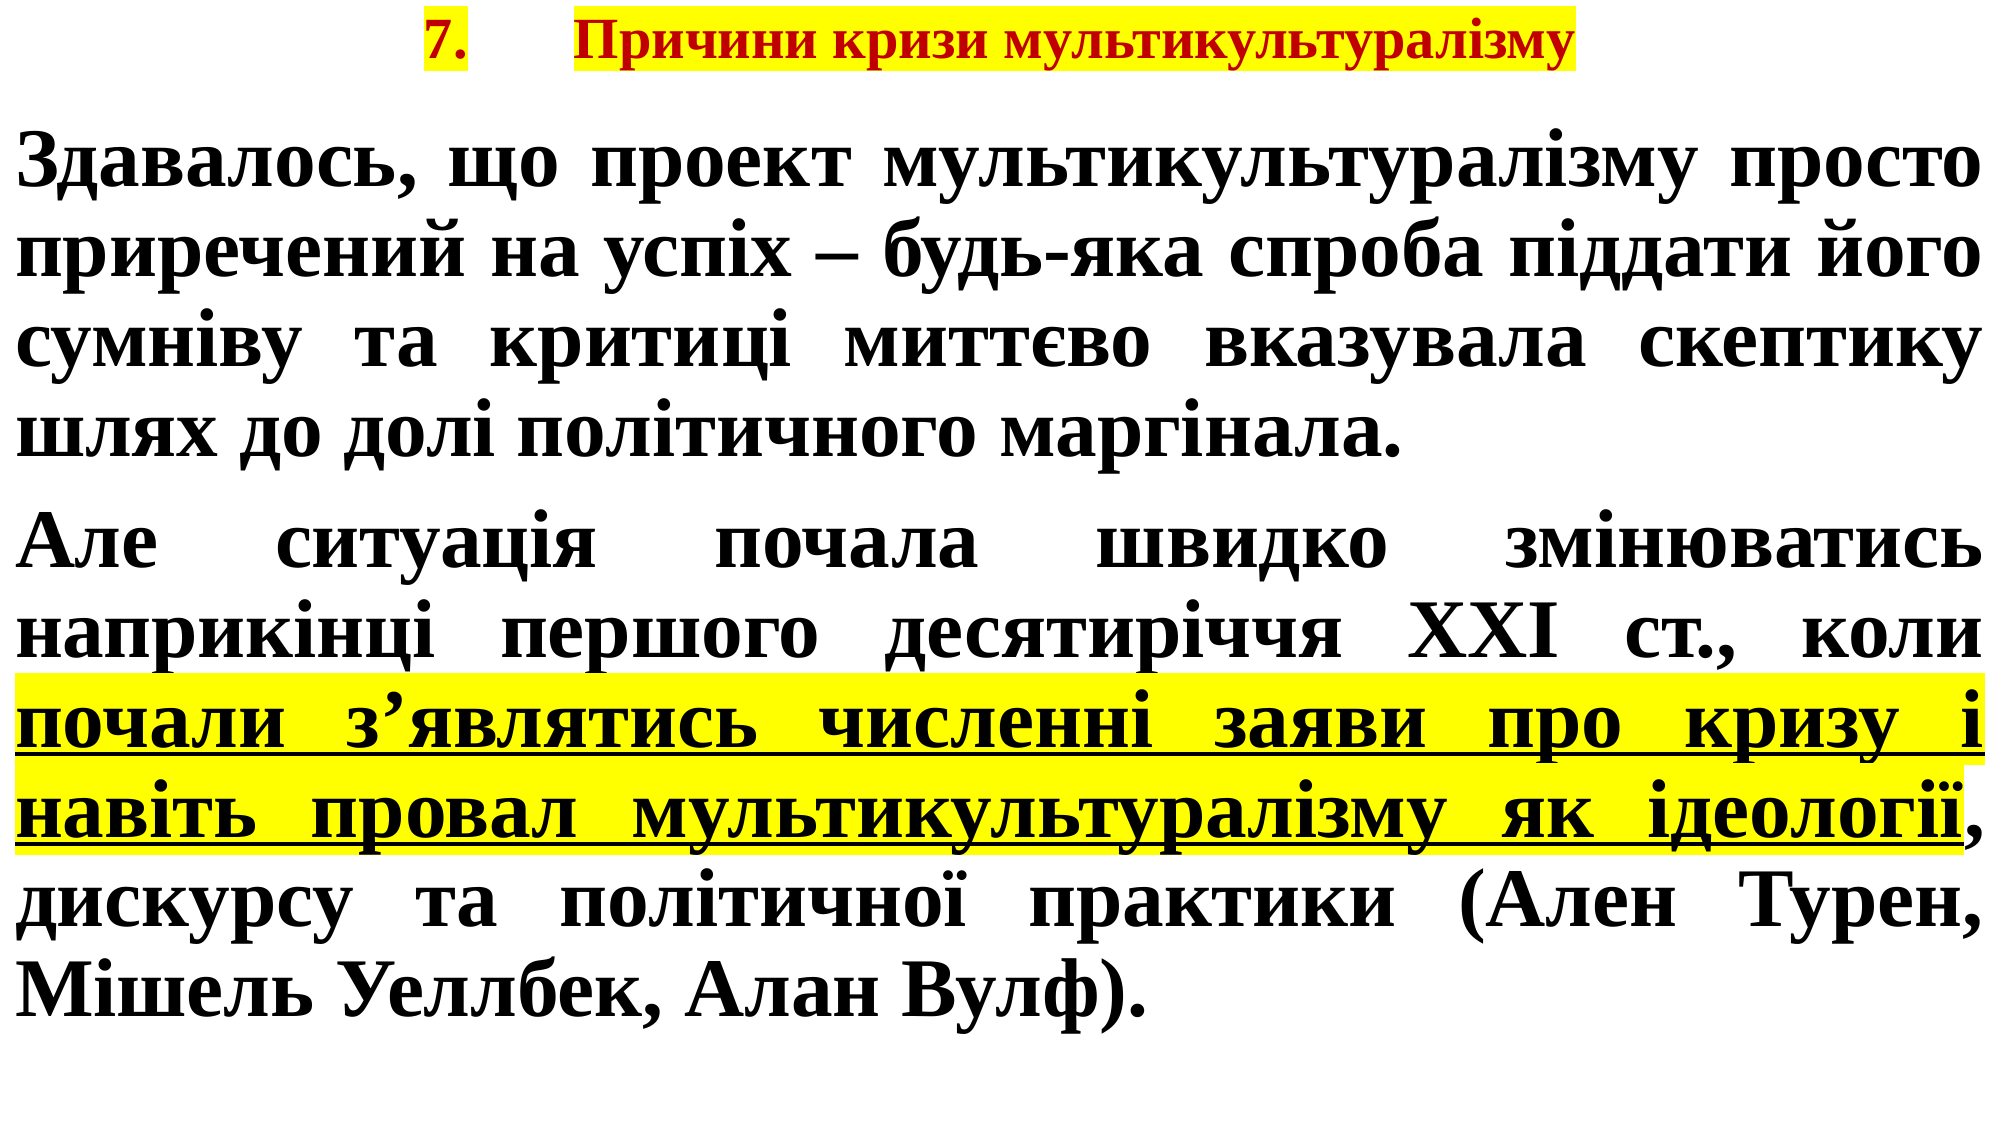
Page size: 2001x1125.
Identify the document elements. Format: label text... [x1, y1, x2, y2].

title 7. Причини кризи мультикультуралізму [0, 0, 2000, 79]
list Здавалось, що проект мультикультуралізму просто приречений на успіх – будь-яка спроба піддати його сумніву та критиці миттєво вказувала скептику шлях до долі політичного маргінала. Але ситуація почала швидко змінюватись наприкінці першого десятиріччя XXI ст., коли почали з’являтись численні заяви про кризу і навіть провал мультикультуралізму як ідеології, дискурсу та політичної практики (Ален Турен, Мішель Уеллбек, Алан Вулф). [0, 107, 2000, 1125]
